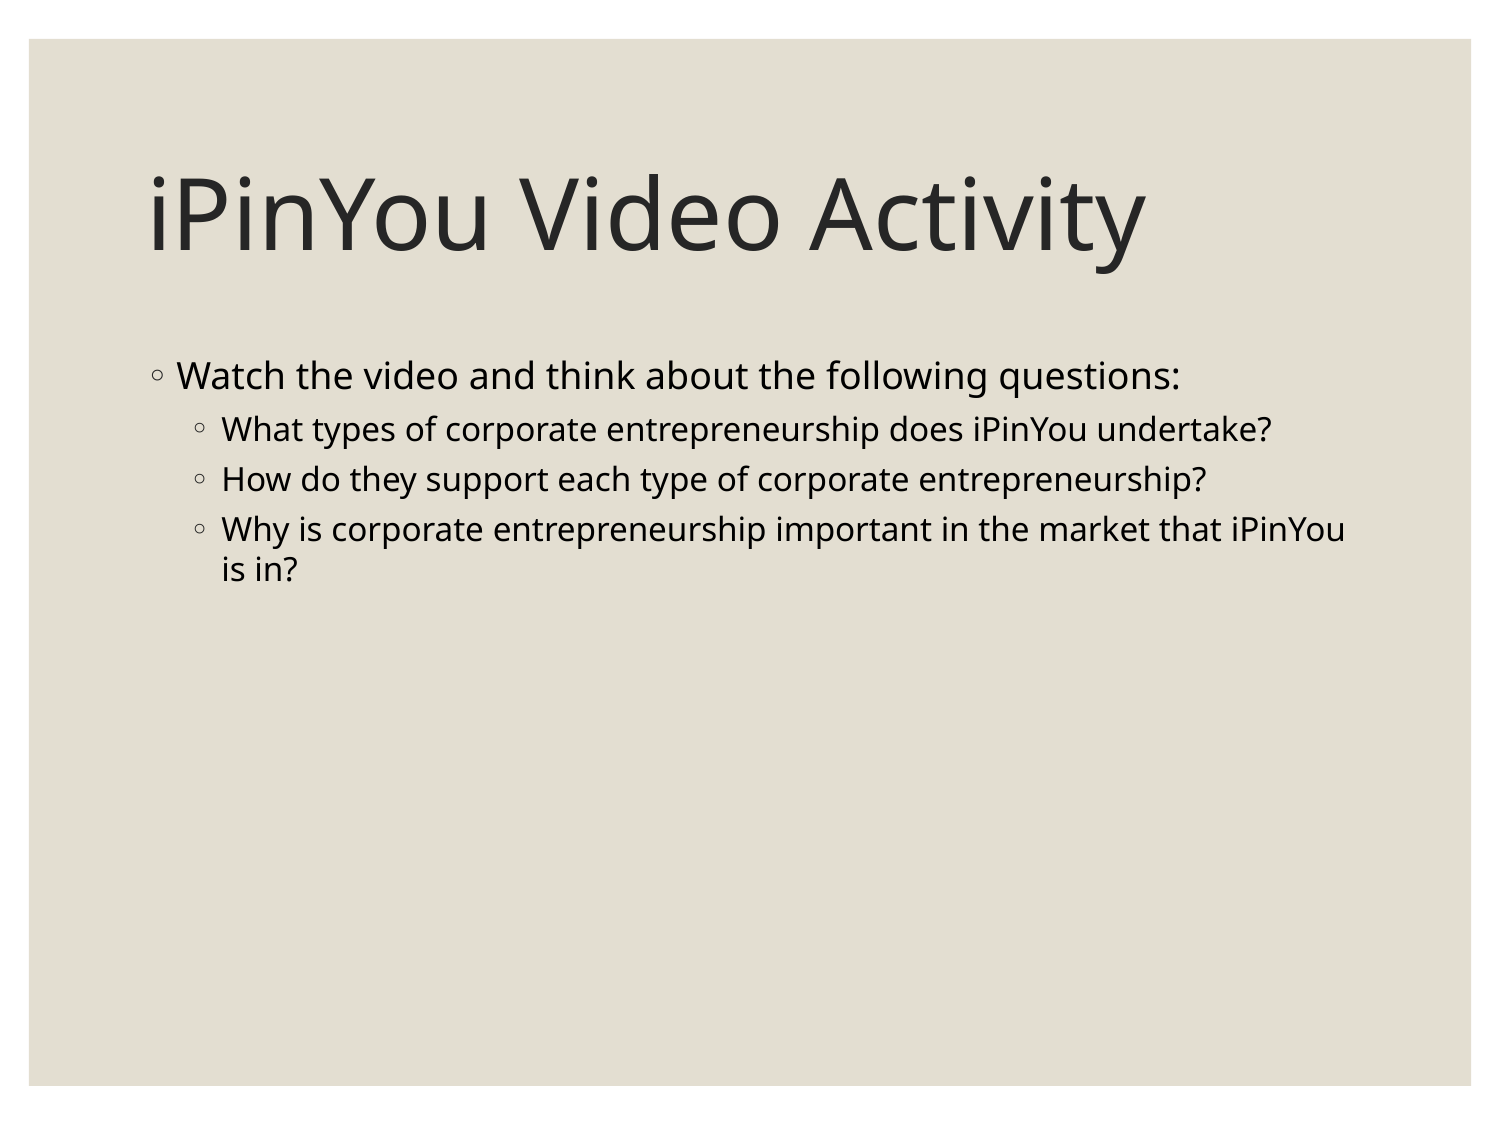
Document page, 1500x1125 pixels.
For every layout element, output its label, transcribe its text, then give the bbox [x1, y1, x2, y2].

list Watch the video and think about the following questions: What types of corporate entrepreneurship does iPinYou undertake? How do they support each type of corporate entrepreneurship? Why is corporate entrepreneurship important in the market that iPinYou is in? [131, 345, 1369, 990]
title iPinYou Video Activity [131, 105, 1369, 331]
